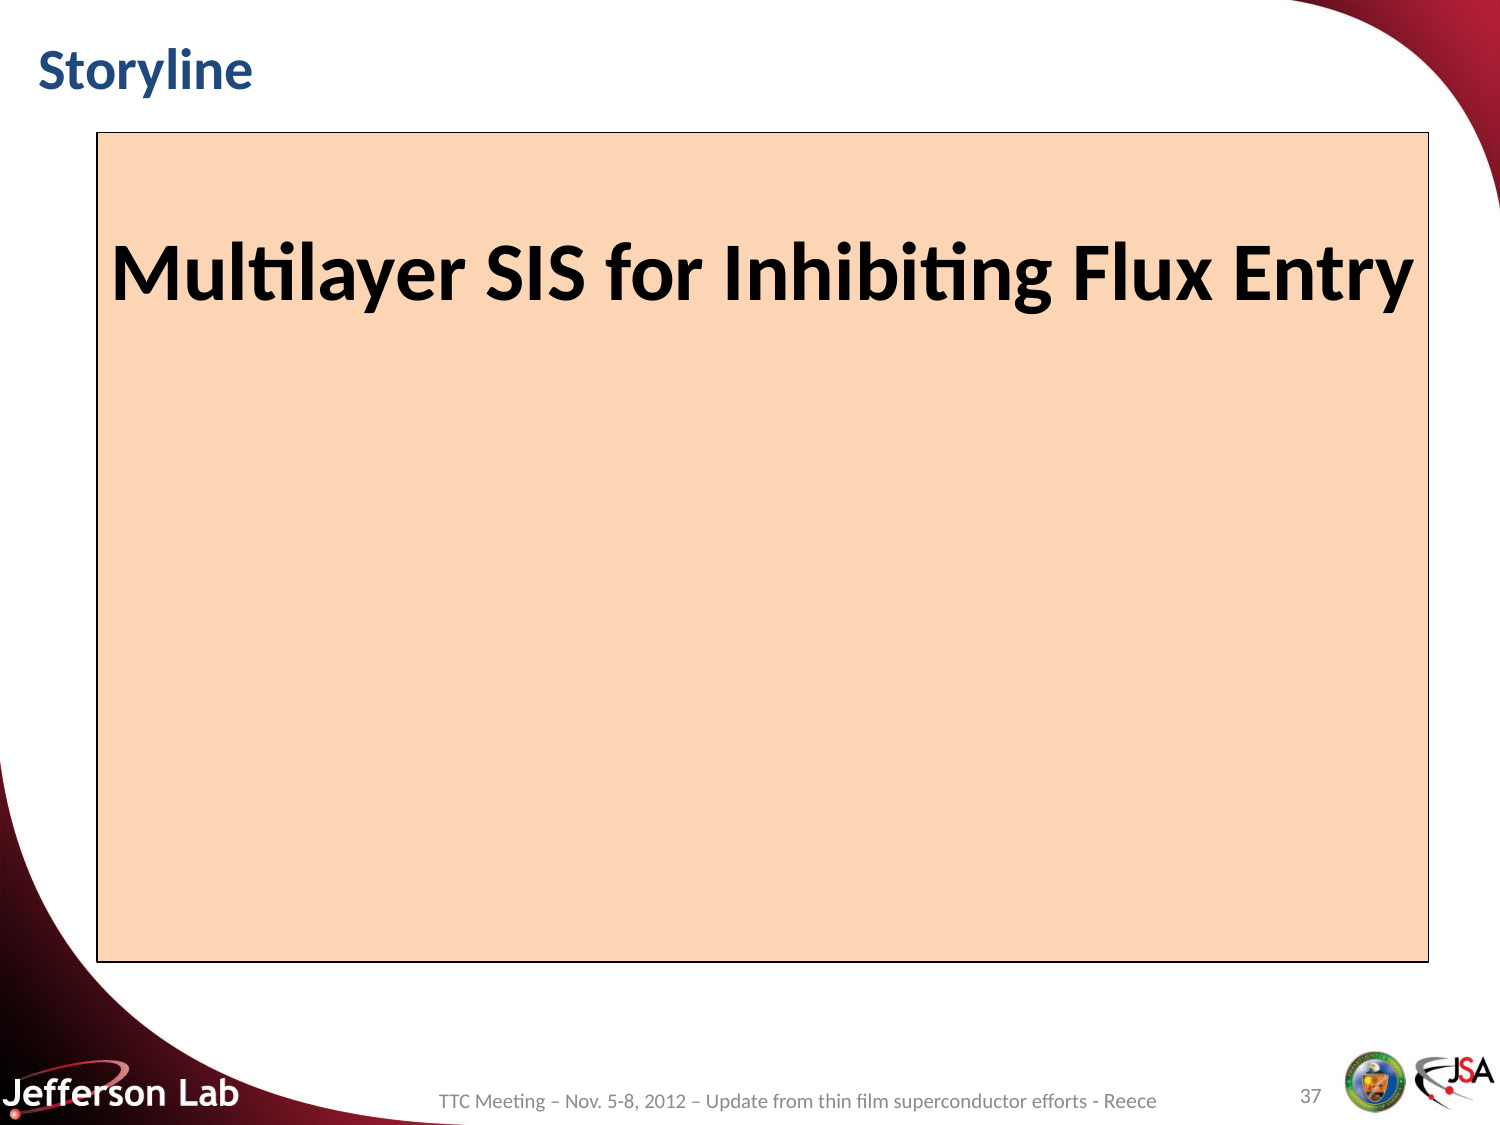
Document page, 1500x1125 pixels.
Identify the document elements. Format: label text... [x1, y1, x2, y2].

picture [0, 0, 1500, 1125]
list Multilayer SIS for Inhibiting Flux Entry [68, 209, 1458, 1046]
text_box [96, 132, 1429, 209]
title Storyline [23, 0, 1484, 133]
